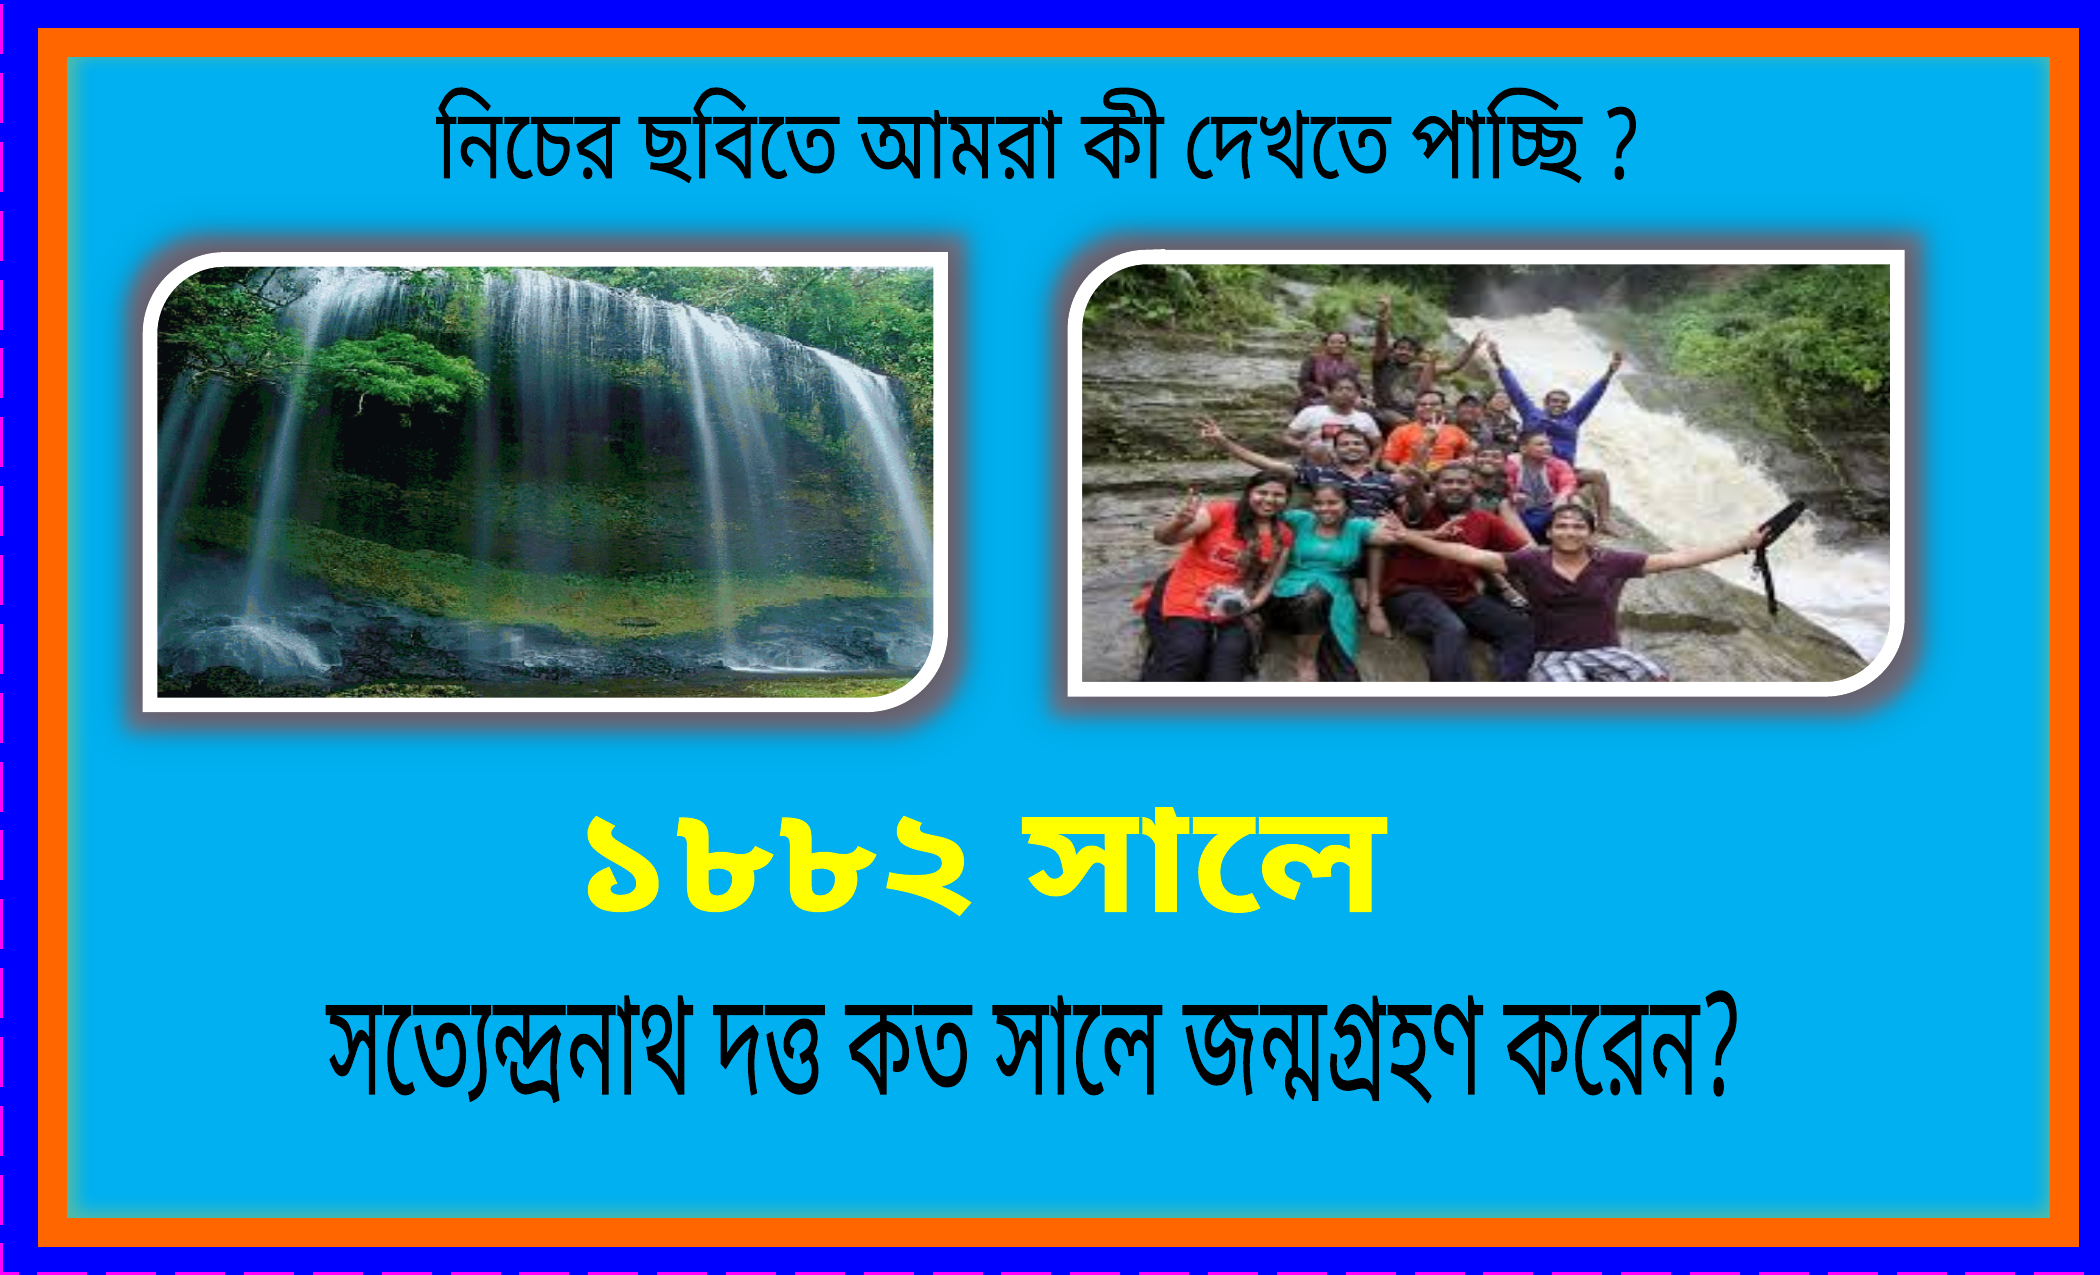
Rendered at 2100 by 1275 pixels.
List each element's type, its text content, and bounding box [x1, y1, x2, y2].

text_box সত্যেন্দ্রনাথ দত্ত কত সালে জন্মগ্রহণ করেন? [1501, 1002, 1703, 1098]
text_box সত্যেন্দ্রনাথ দত্ত কত সালে জন্মগ্রহণ করেন? [990, 993, 1165, 1098]
text_box সত্যেন্দ্রনাথ দত্ত কত সালে জন্মগ্রহণ করেন? [323, 993, 696, 1106]
picture [1074, 256, 1898, 690]
text_box সত্যেন্দ্রনাথ দত্ত কত সালে জন্মগ্রহণ করেন? [1180, 1002, 1330, 1103]
text_box সত্যেন্দ্রনাথ দত্ত কত সালে জন্মগ্রহণ করেন? [1328, 993, 1486, 1106]
picture [149, 259, 941, 706]
text_box সত্যেন্দ্রনাথ দত্ত কত সালে জন্মগ্রহণ করেন? [710, 1002, 827, 1098]
text_box সত্যেন্দ্রনাথ দত্ত কত সালে জন্মগ্রহণ করেন? [842, 1002, 974, 1097]
text_box সত্যেন্দ্রনাথ দত্ত কত সালে জন্মগ্রহণ করেন? [1703, 988, 1739, 1068]
text_box [0, 0, 2100, 1275]
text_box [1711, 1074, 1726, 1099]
text_box [52, 42, 2065, 1233]
